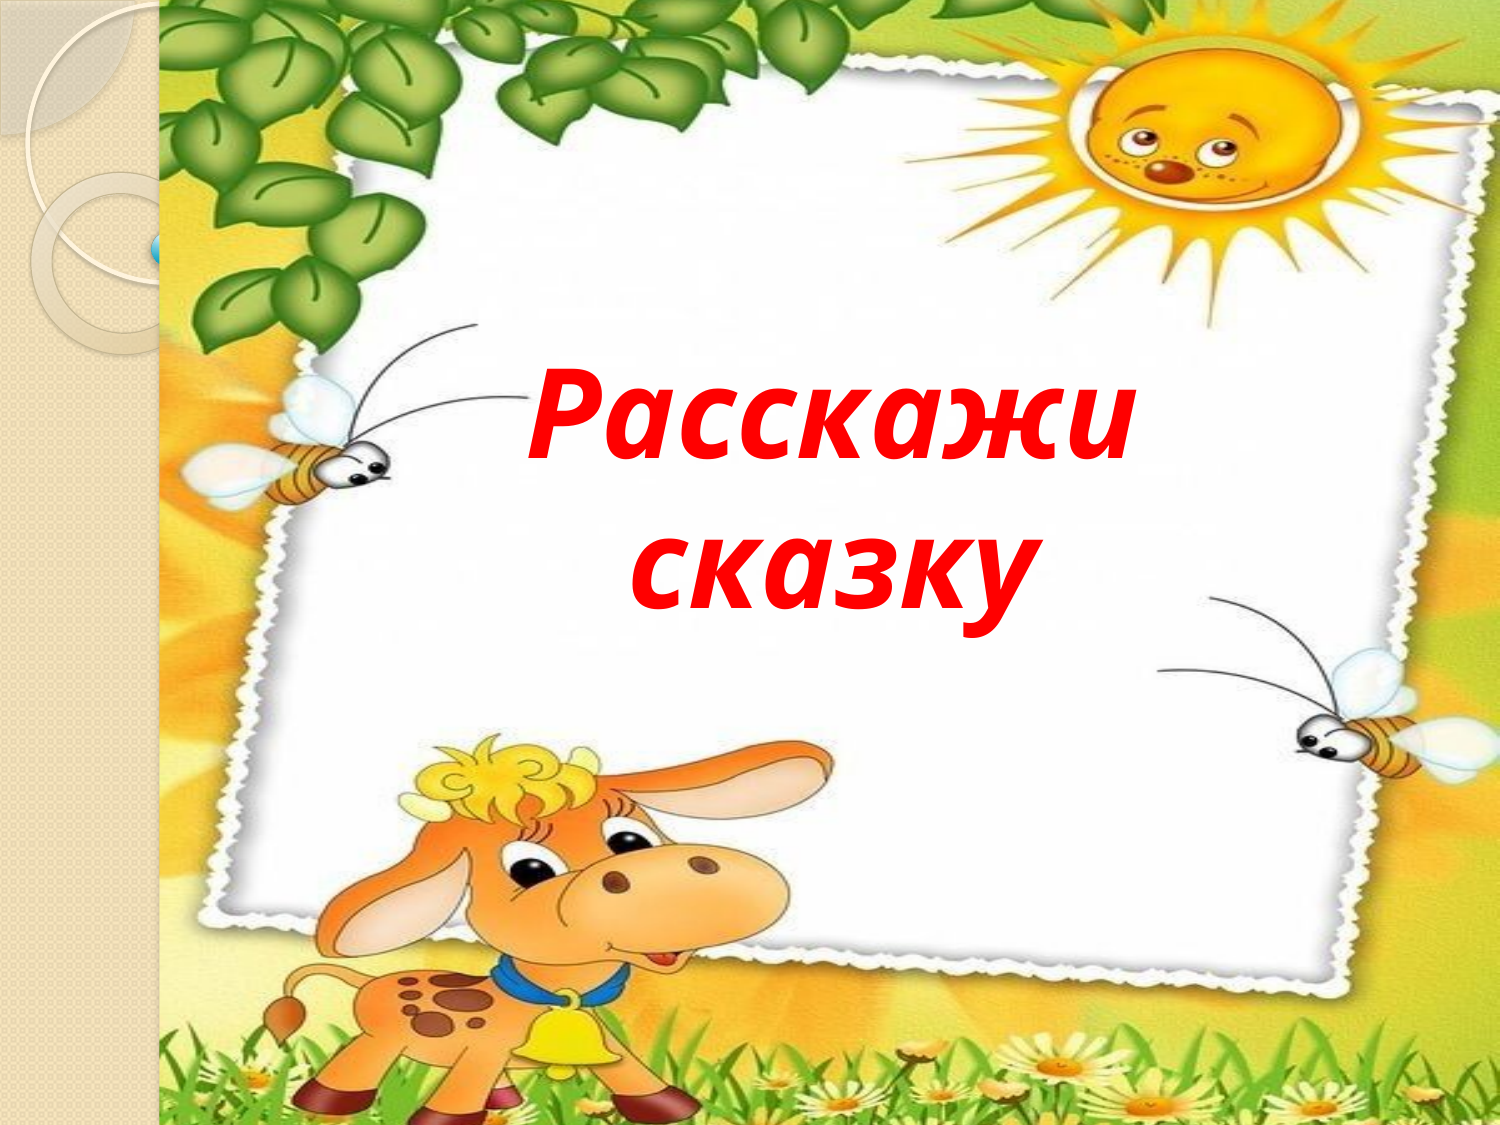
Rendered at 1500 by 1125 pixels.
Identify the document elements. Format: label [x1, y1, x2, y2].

picture [159, 0, 1500, 1125]
